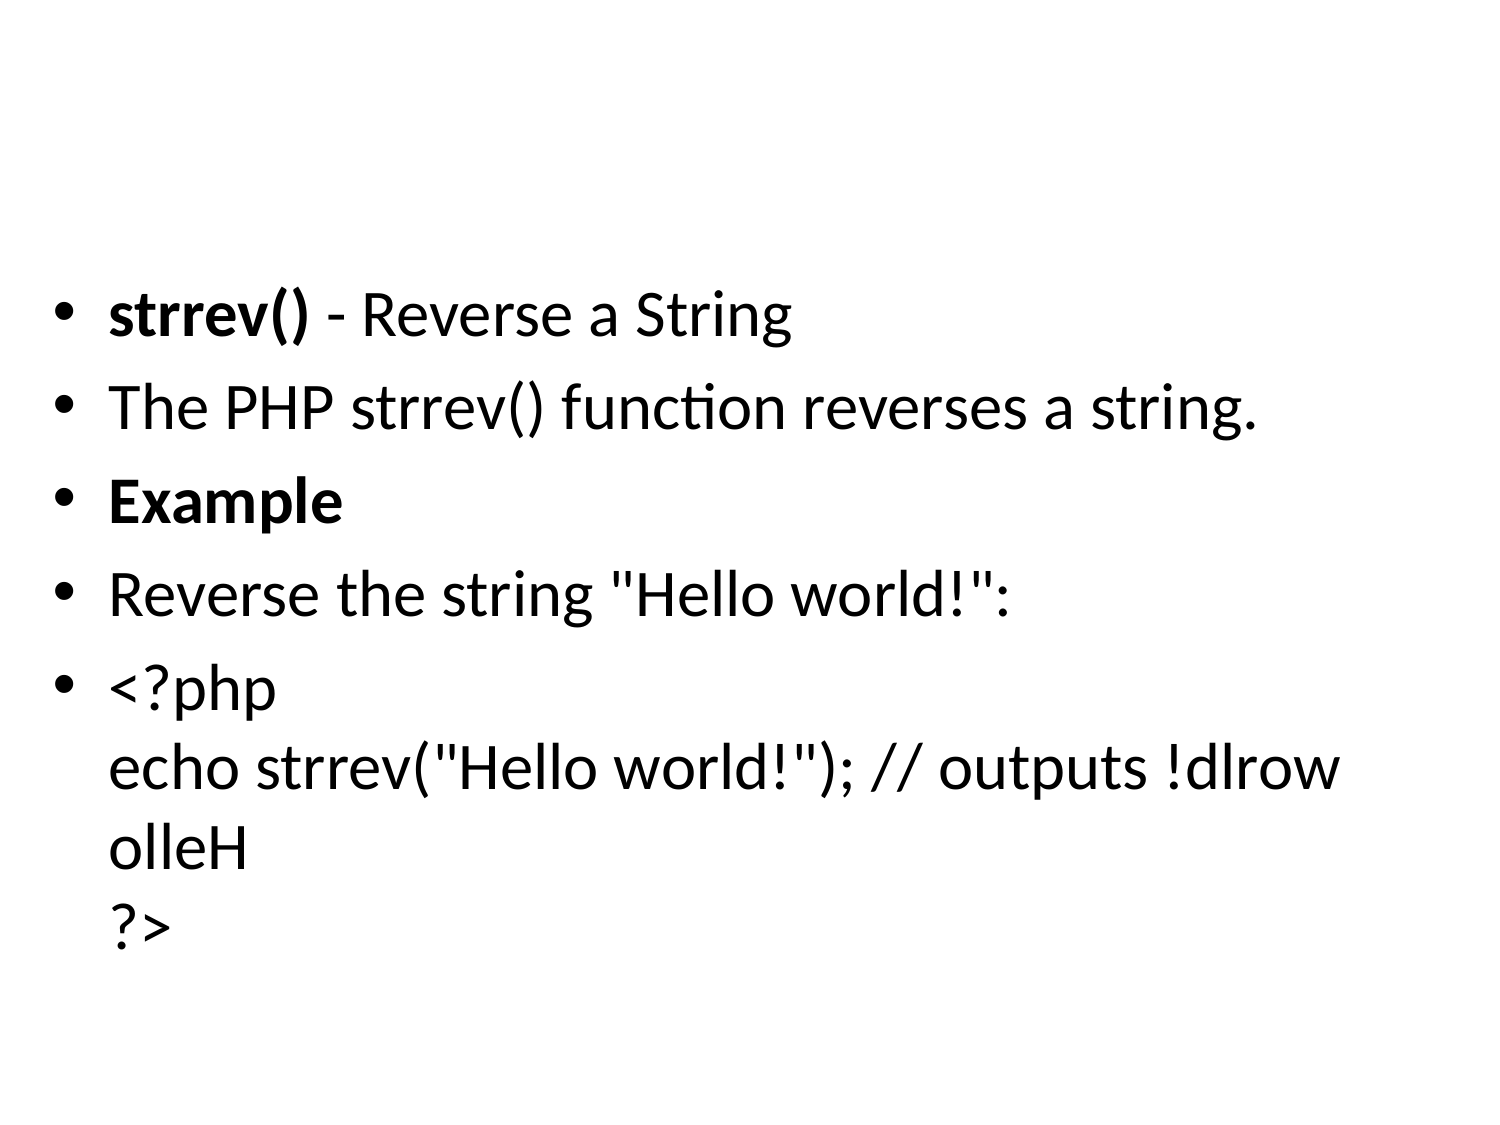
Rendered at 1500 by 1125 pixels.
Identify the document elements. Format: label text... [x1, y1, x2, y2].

list strrev() - Reverse a String The PHP strrev() function reverses a string. Example Reverse the string "Hello world!": <?php echo strrev("Hello world!"); // outputs !dlrow olleH ?> [37, 262, 1463, 1005]
